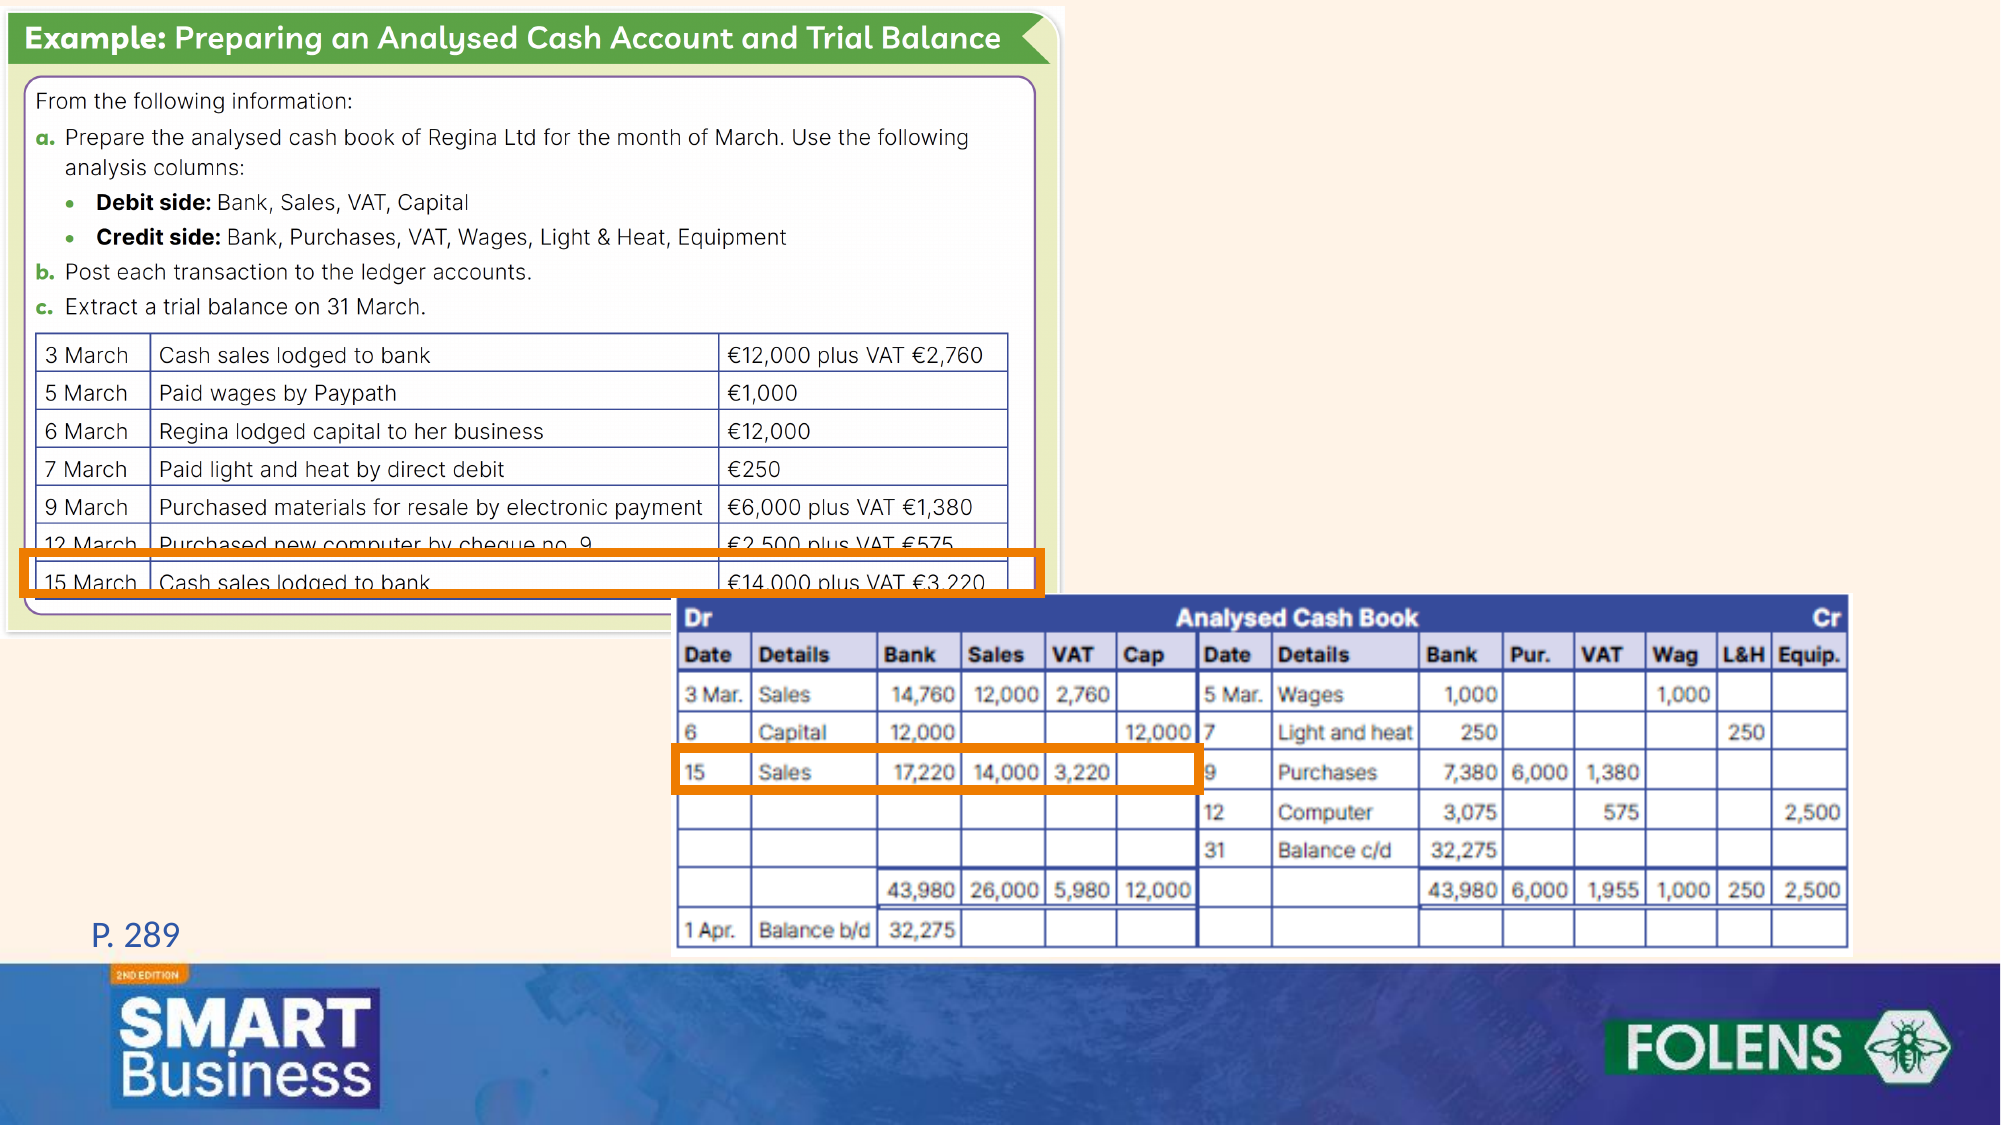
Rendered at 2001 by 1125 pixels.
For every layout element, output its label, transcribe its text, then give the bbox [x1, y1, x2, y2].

picture [0, 0, 2001, 1125]
text_box P. 289 [83, 902, 1069, 962]
